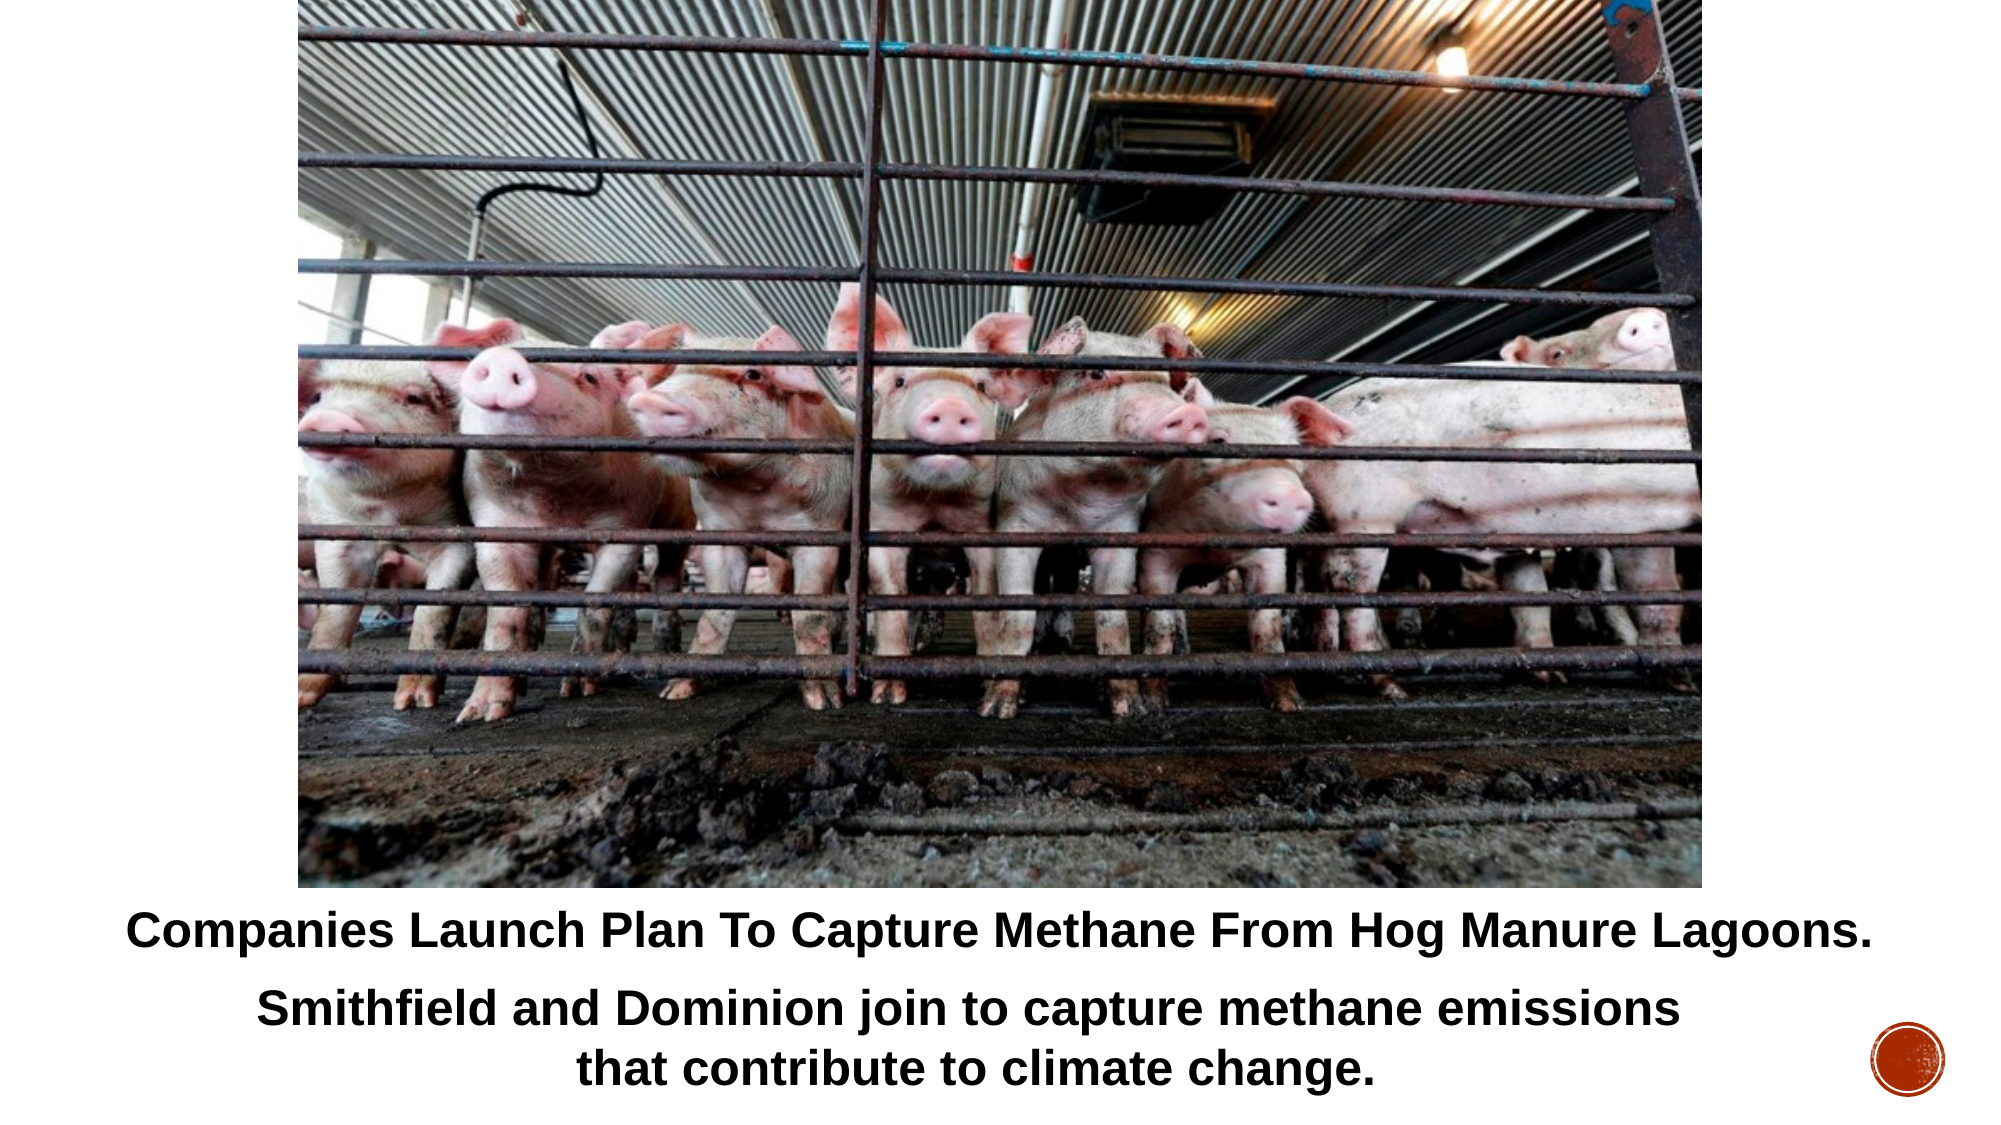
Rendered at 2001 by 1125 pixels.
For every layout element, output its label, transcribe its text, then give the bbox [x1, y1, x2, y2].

text_box Companies Launch Plan To Capture Methane From Hog Manure Lagoons. [38, 889, 1962, 965]
picture [298, 0, 1702, 888]
text_box Smithfield and Dominion join to capture methane emissions that contribute to climate change. [91, 967, 1862, 1103]
